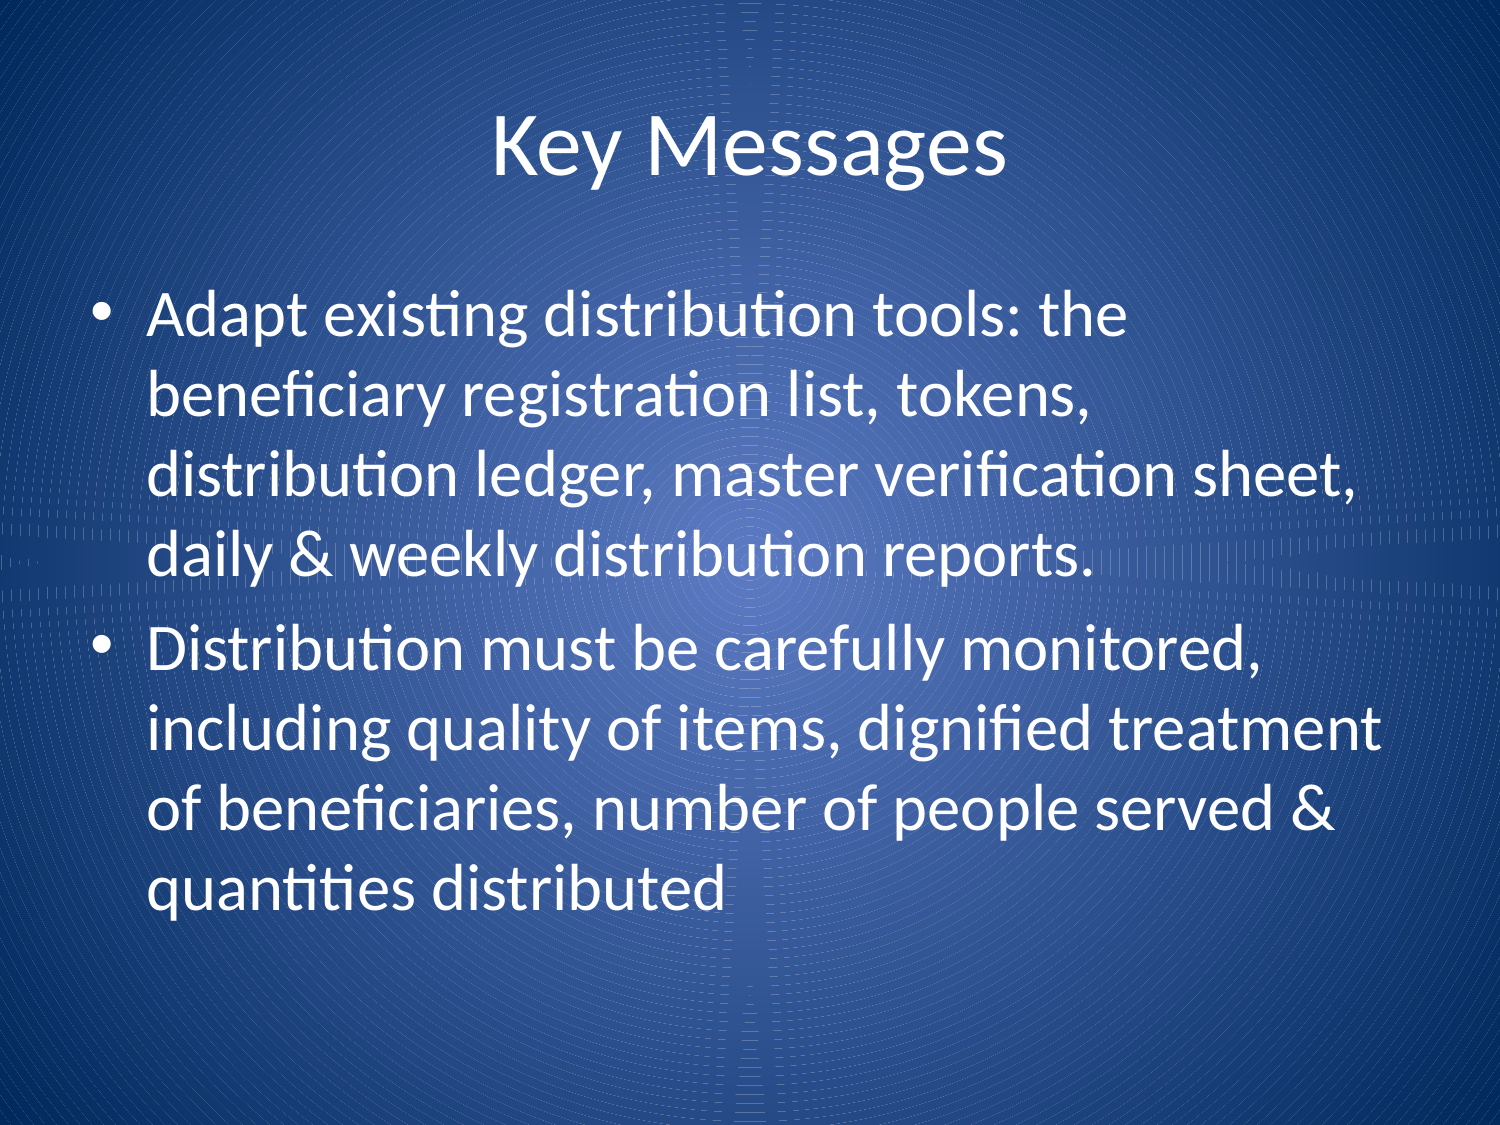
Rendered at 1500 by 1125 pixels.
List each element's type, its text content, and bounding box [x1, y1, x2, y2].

list Adapt existing distribution tools: the beneficiary registration list, tokens, distribution ledger, master verification sheet, daily & weekly distribution reports. Distribution must be carefully monitored, including quality of items, dignified treatment of beneficiaries, number of people served & quantities distributed [75, 262, 1425, 1005]
title Key Messages [75, 45, 1425, 233]
